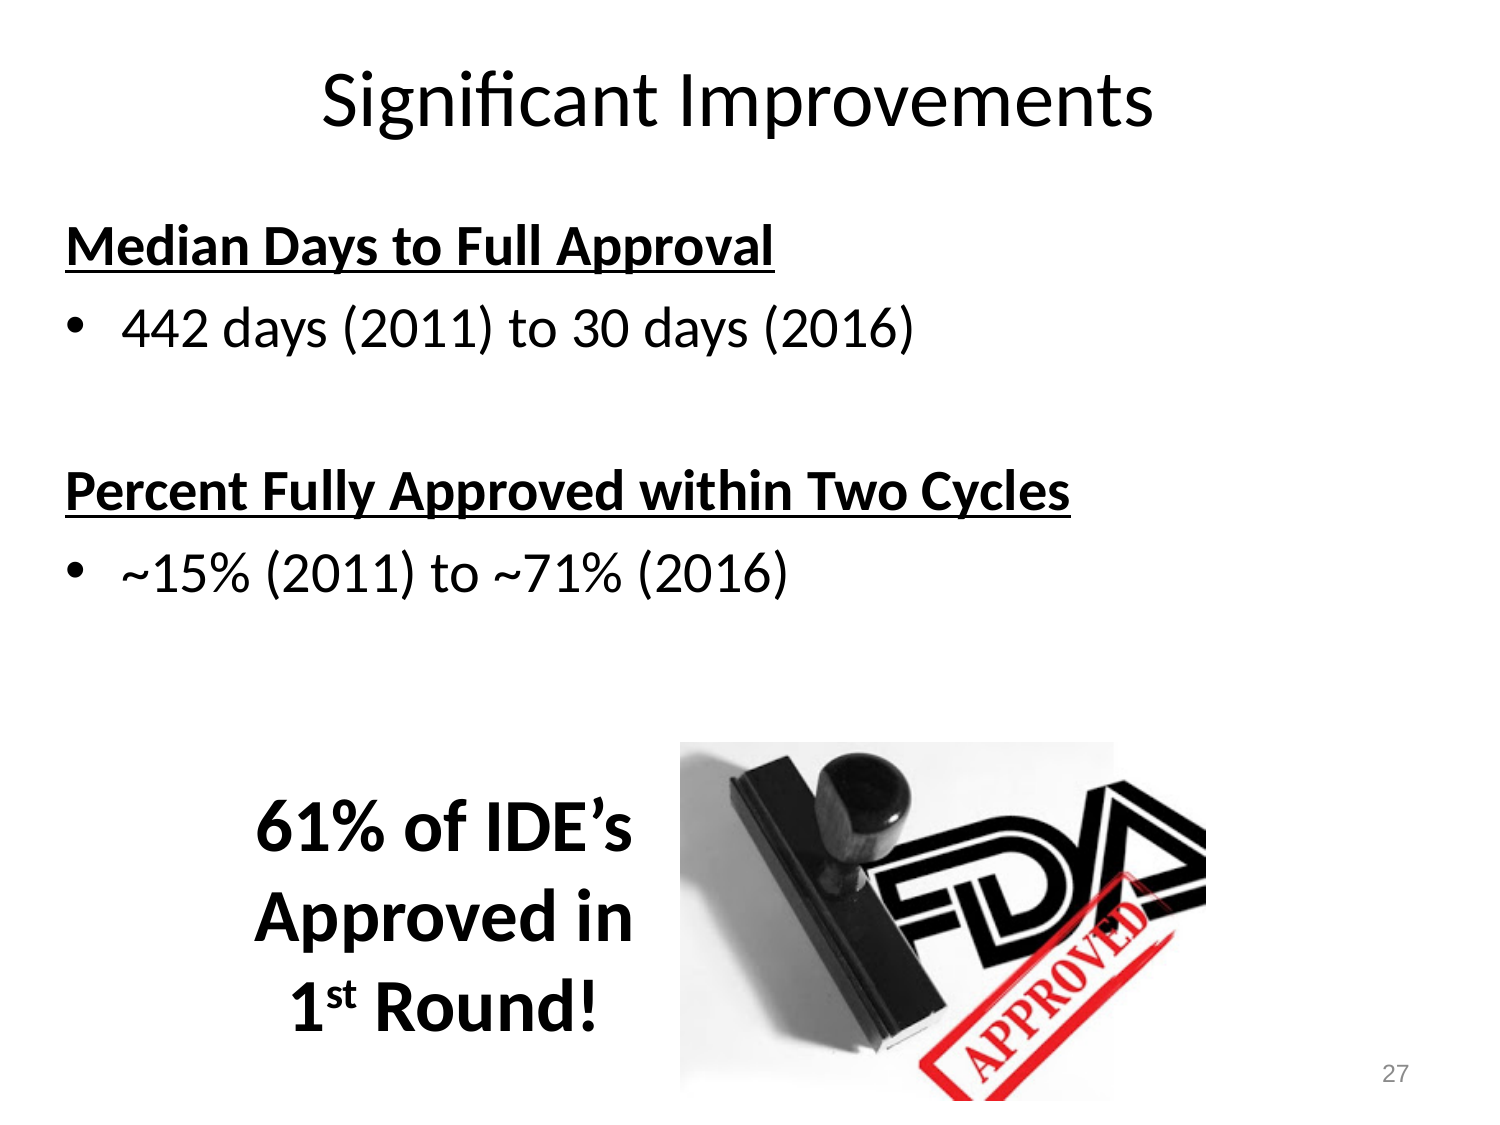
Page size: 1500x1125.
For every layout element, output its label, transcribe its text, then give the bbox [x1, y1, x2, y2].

slide_number 27 [1211, 1042, 1425, 1103]
title Significant Improvements [0, 37, 1478, 150]
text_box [212, 742, 1207, 1101]
list Median Days to Full Approval 442 days (2011) to 30 days (2016) Percent Fully Approved within Two Cycles ~15% (2011) to ~71% (2016) [50, 200, 1438, 1088]
